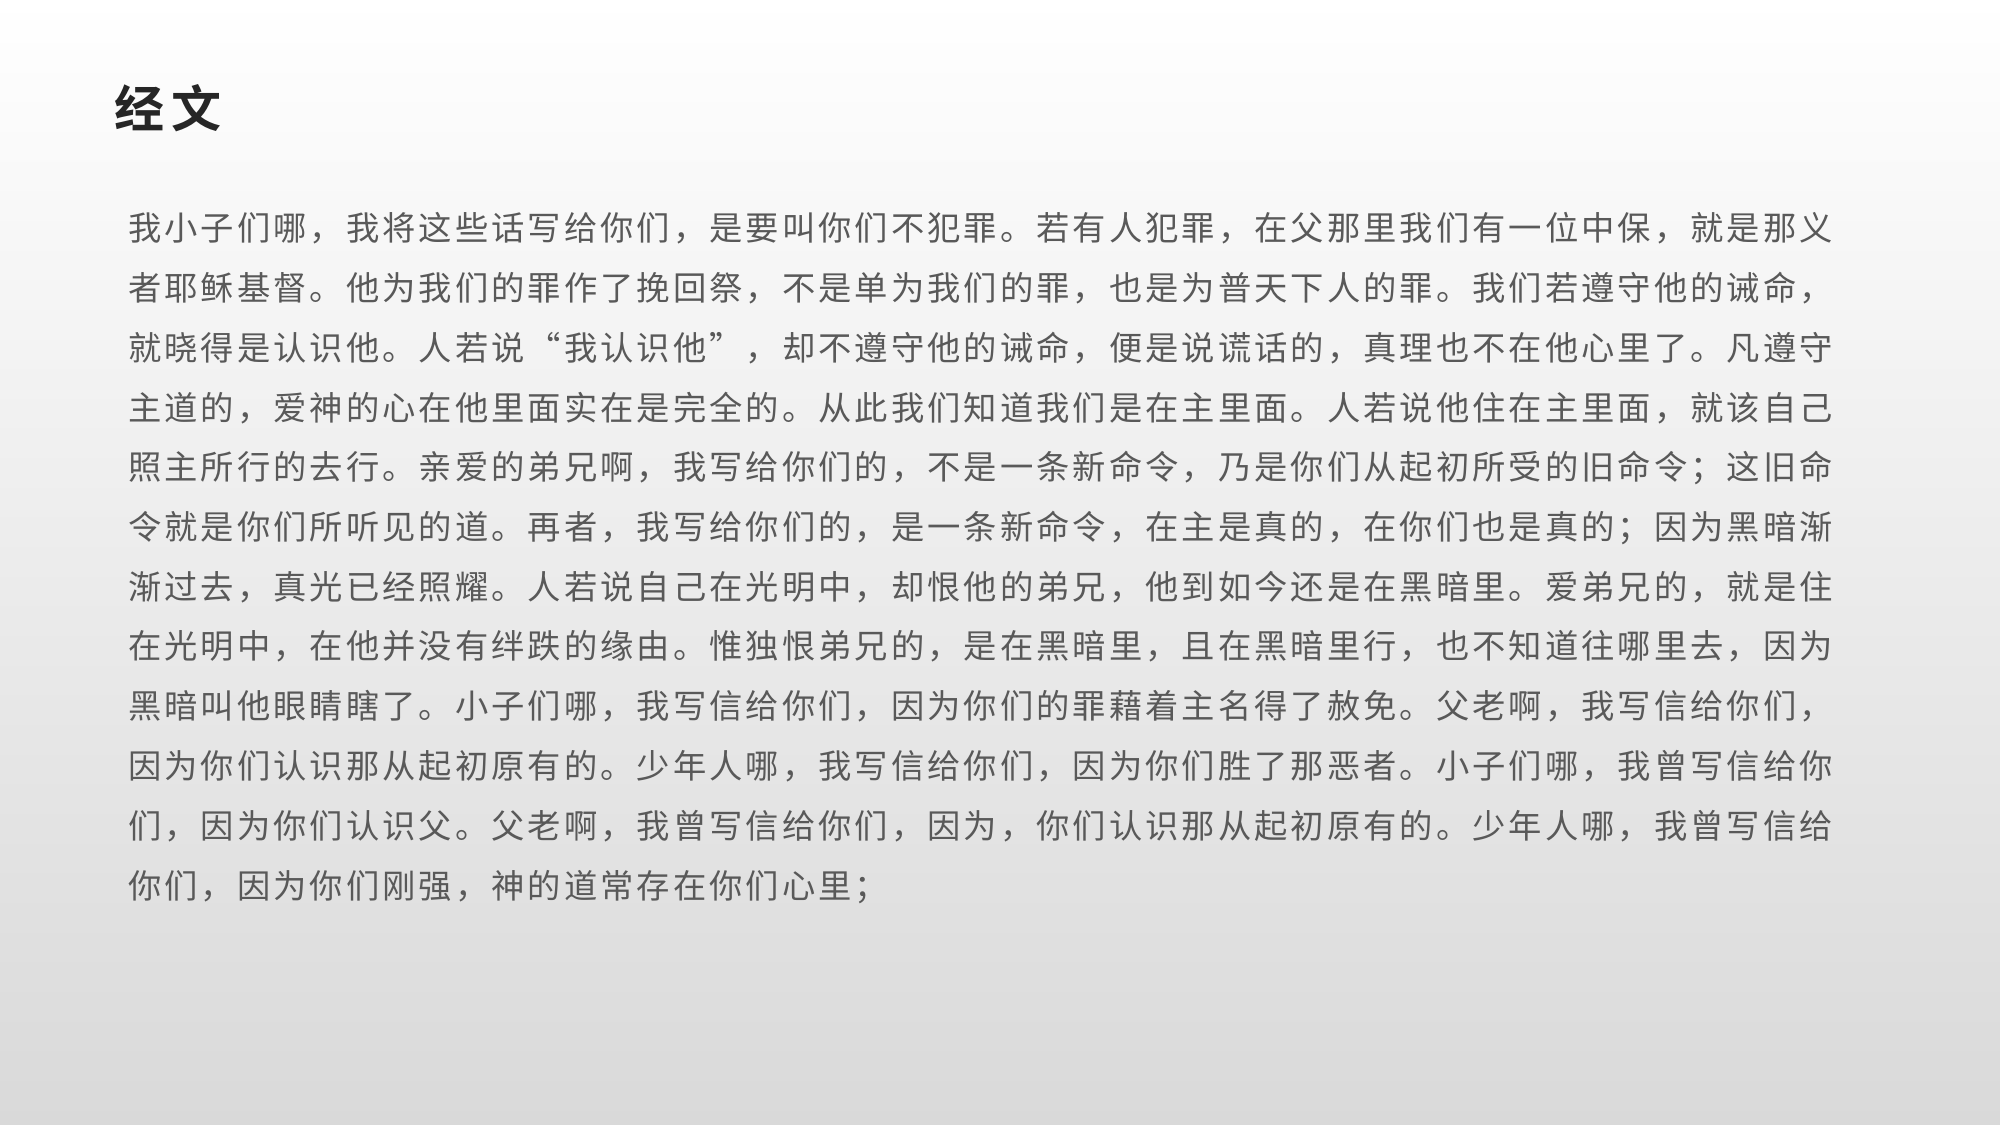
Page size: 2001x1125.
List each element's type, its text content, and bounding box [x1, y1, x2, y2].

title 经文 [100, 49, 1900, 166]
list 我小子们哪，我将这些话写给你们，是要叫你们不犯罪。若有人犯罪，在父那里我们有一位中保，就是那义者耶稣基督。他为我们的罪作了挽回祭，不是单为我们的罪，也是为普天下人的罪。我们若遵守他的诫命，就晓得是认识他。人若说“我认识他”，却不遵守他的诫命，便是说谎话的，真理也不在他心里了。凡遵守主道的，爱神的心在他里面实在是完全的。从此我们知道我们是在主里面。人若说他住在主里面，就该自己照主所行的去行。亲爱的弟兄啊，我写给你们的，不是一条新命令，乃是你们从起初所受的旧命令；这旧命令就是你们所听见的道。再者，我写给你们的，是一条新命令，在主是真的，在你们也是真的；因为黑暗渐渐过去，真光已经照耀。人若说自己在光明中，却恨他的弟兄，他到如今还是在黑暗里。爱弟兄的，就是住在光明中，在他并没有绊跌的缘由。惟独恨弟兄的，是在黑暗里，且在黑暗里行，也不知道往哪里去，因为黑暗叫他眼睛瞎了。小子们哪，我写信给你们，因为你们的罪藉着主名得了赦免。父老啊，我写信给你们，因为你们认识那从起初原有的。少年人哪，我写信给你们，因为你们胜了那恶者。小子们哪，我曾写信给你们，因为你们认识父。父老啊，我曾写信给你们，因为，你们认识那从起初原有的。少年人哪，我曾写信给你们，因为你们刚强，神的道常存在你们心里； [113, 179, 1881, 1024]
